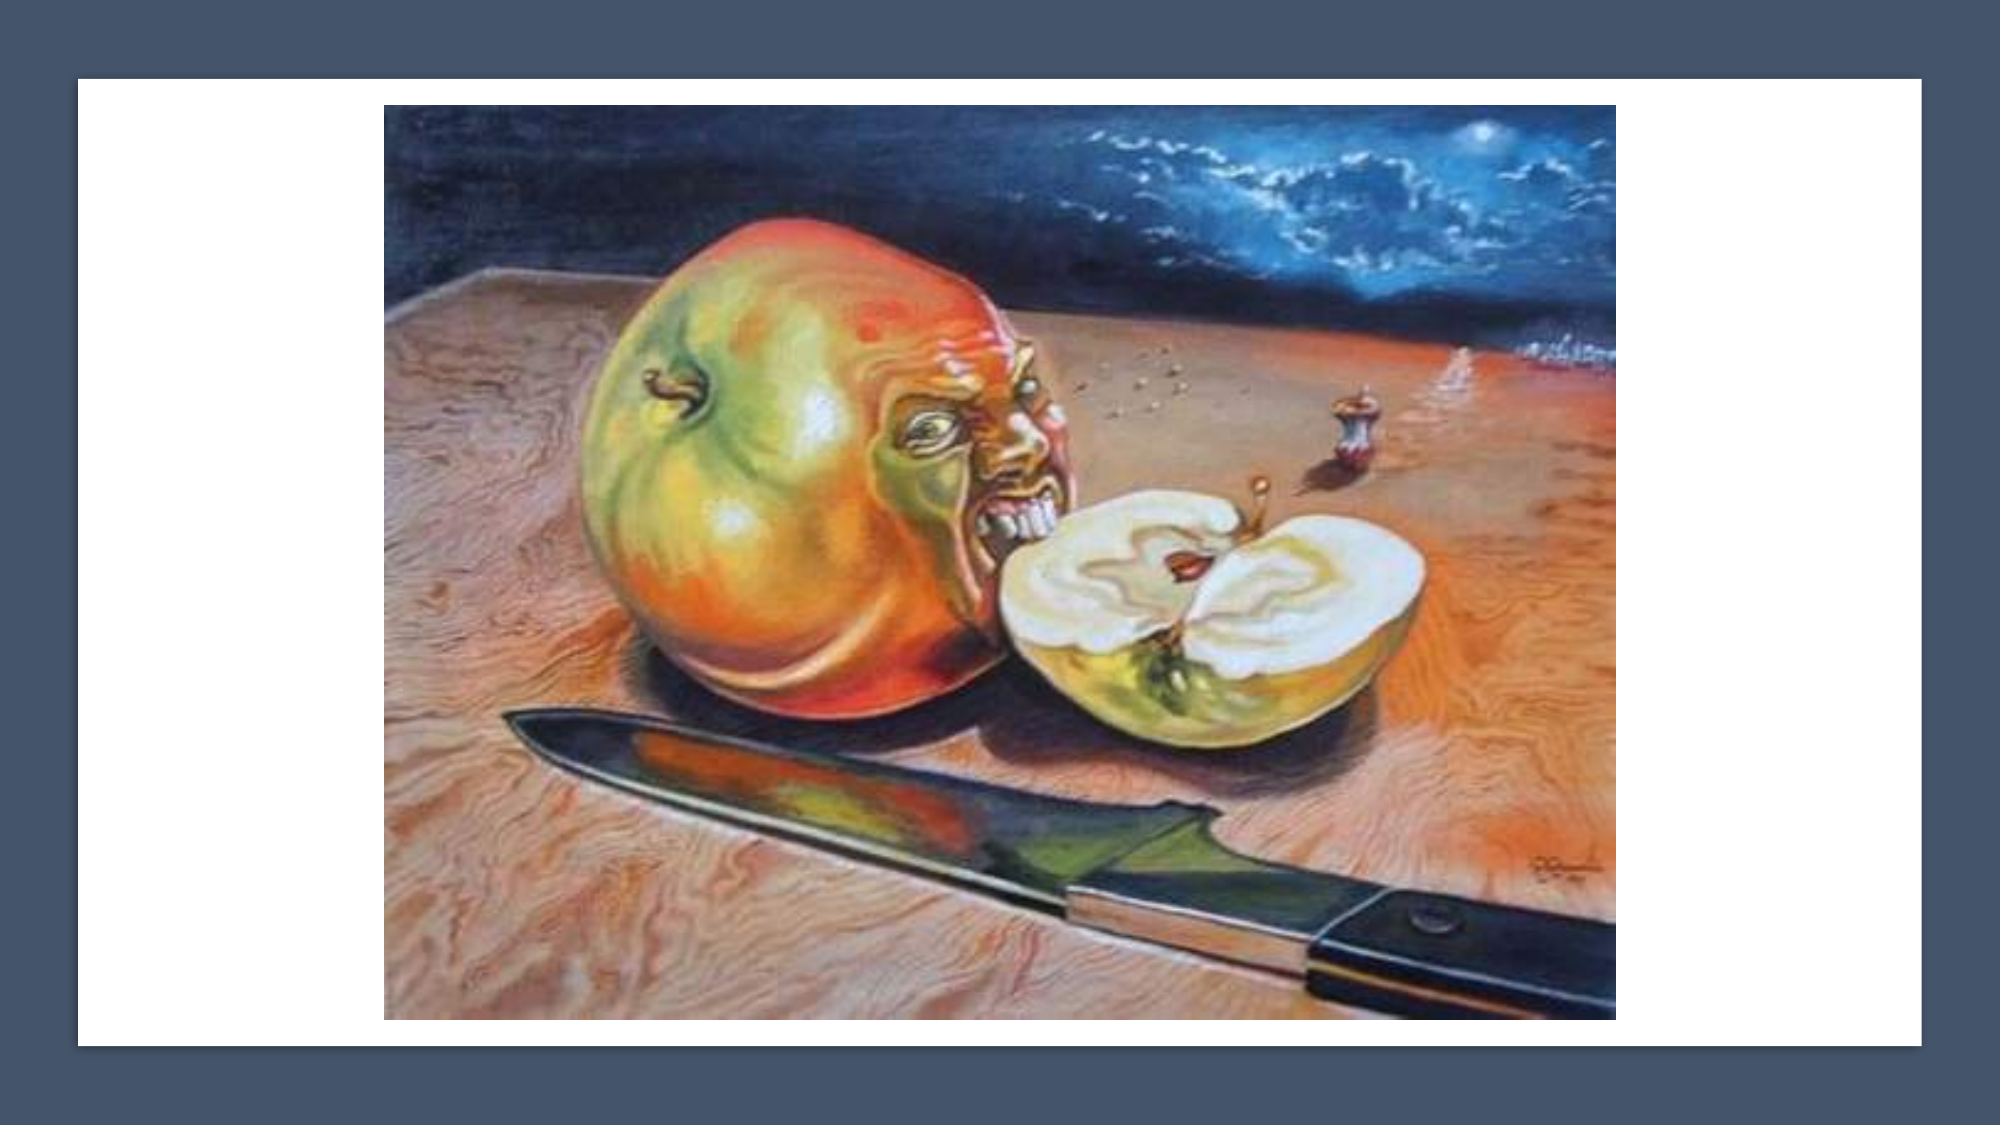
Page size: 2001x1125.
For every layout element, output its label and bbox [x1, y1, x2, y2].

text_box [0, 0, 2000, 1125]
text_box [77, 78, 1923, 1047]
picture [384, 105, 1616, 1020]
